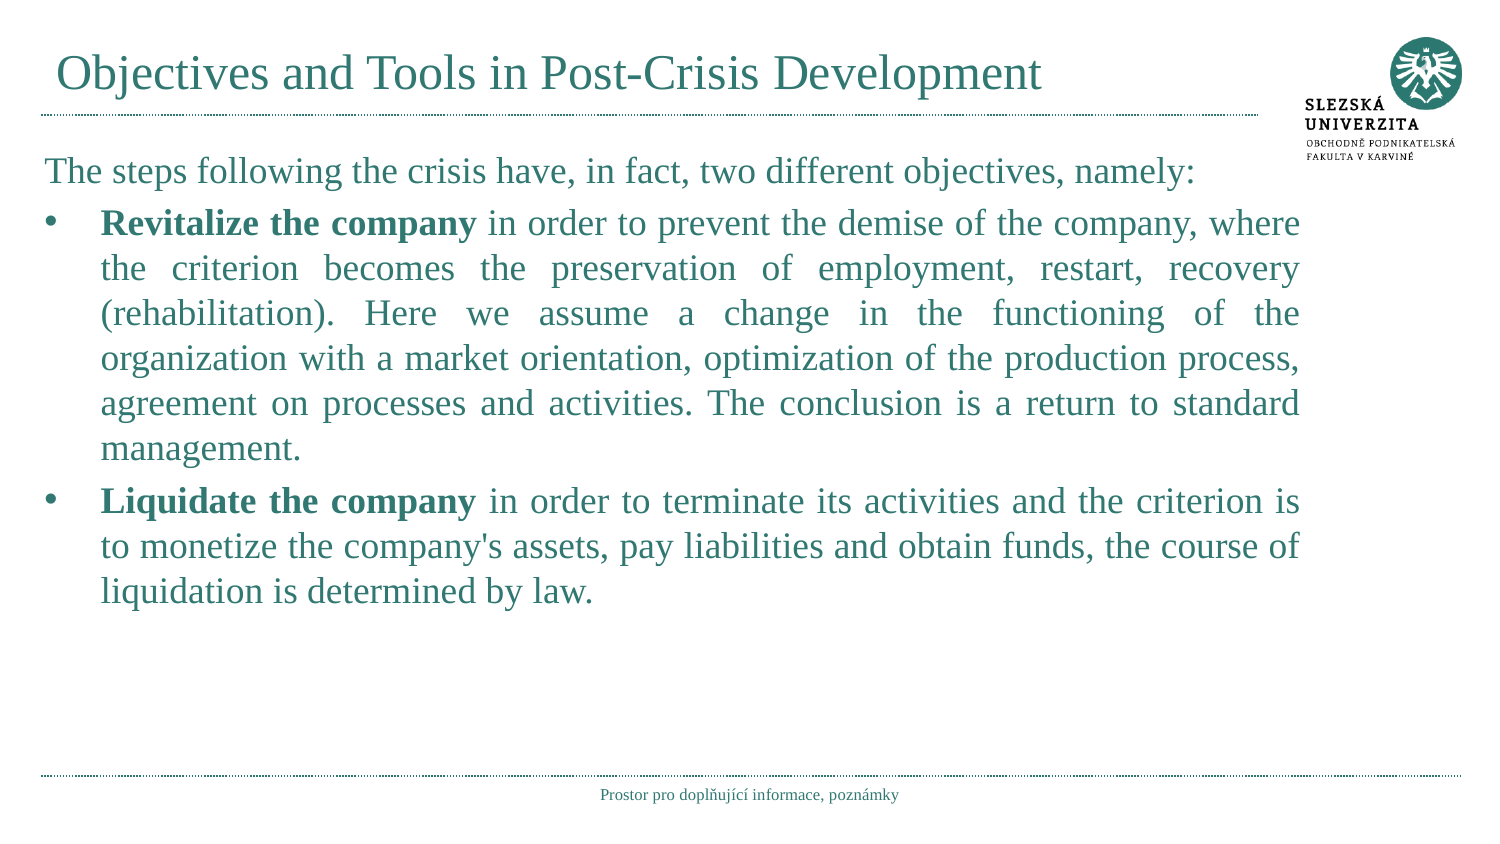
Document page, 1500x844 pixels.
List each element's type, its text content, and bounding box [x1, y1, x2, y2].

picture [1305, 37, 1462, 160]
text_box The steps following the crisis have, in fact, two different objectives, namely: Revitalize the company in order to prevent the demise of the company, where the criterion becomes the preservation of employment, restart, recovery (rehabilitation). Here we assume a change in the functioning of the organization with a market orientation, optimization of the production process, agreement on processes and activities. The conclusion is a return to standard management. Liquidate the company in order to terminate its activities and the criterion is to monetize the company's assets, pay liabilities and obtain funds, the course of liquidation is determined by law. [29, 138, 1317, 647]
text_box Prostor pro doplňující informace, poznámky [442, 776, 1058, 811]
title Objectives and Tools in Post-Crisis Development [41, 32, 1235, 116]
